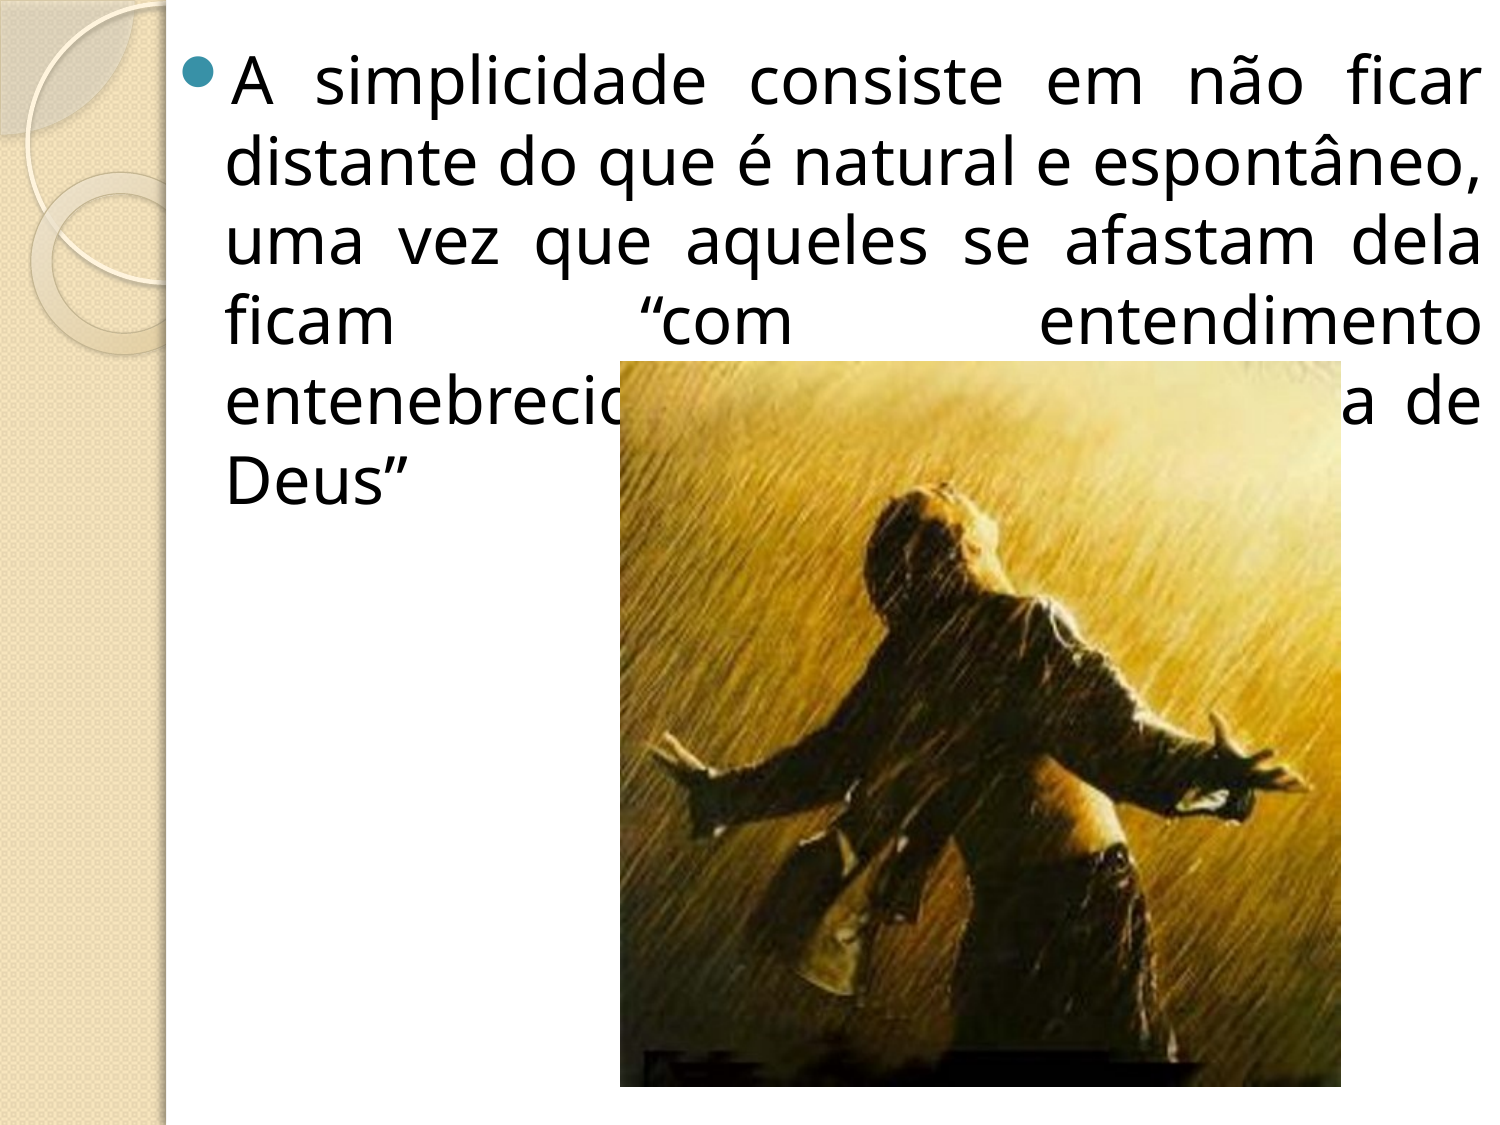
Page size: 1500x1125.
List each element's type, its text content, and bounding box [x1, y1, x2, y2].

list A simplicidade consiste em não ficar distante do que é natural e espontâneo, uma vez que aqueles se afastam dela ficam “com entendimento entenebrecido” e “alienados da vida de Deus” [150, 30, 1500, 774]
picture [619, 361, 1341, 1088]
